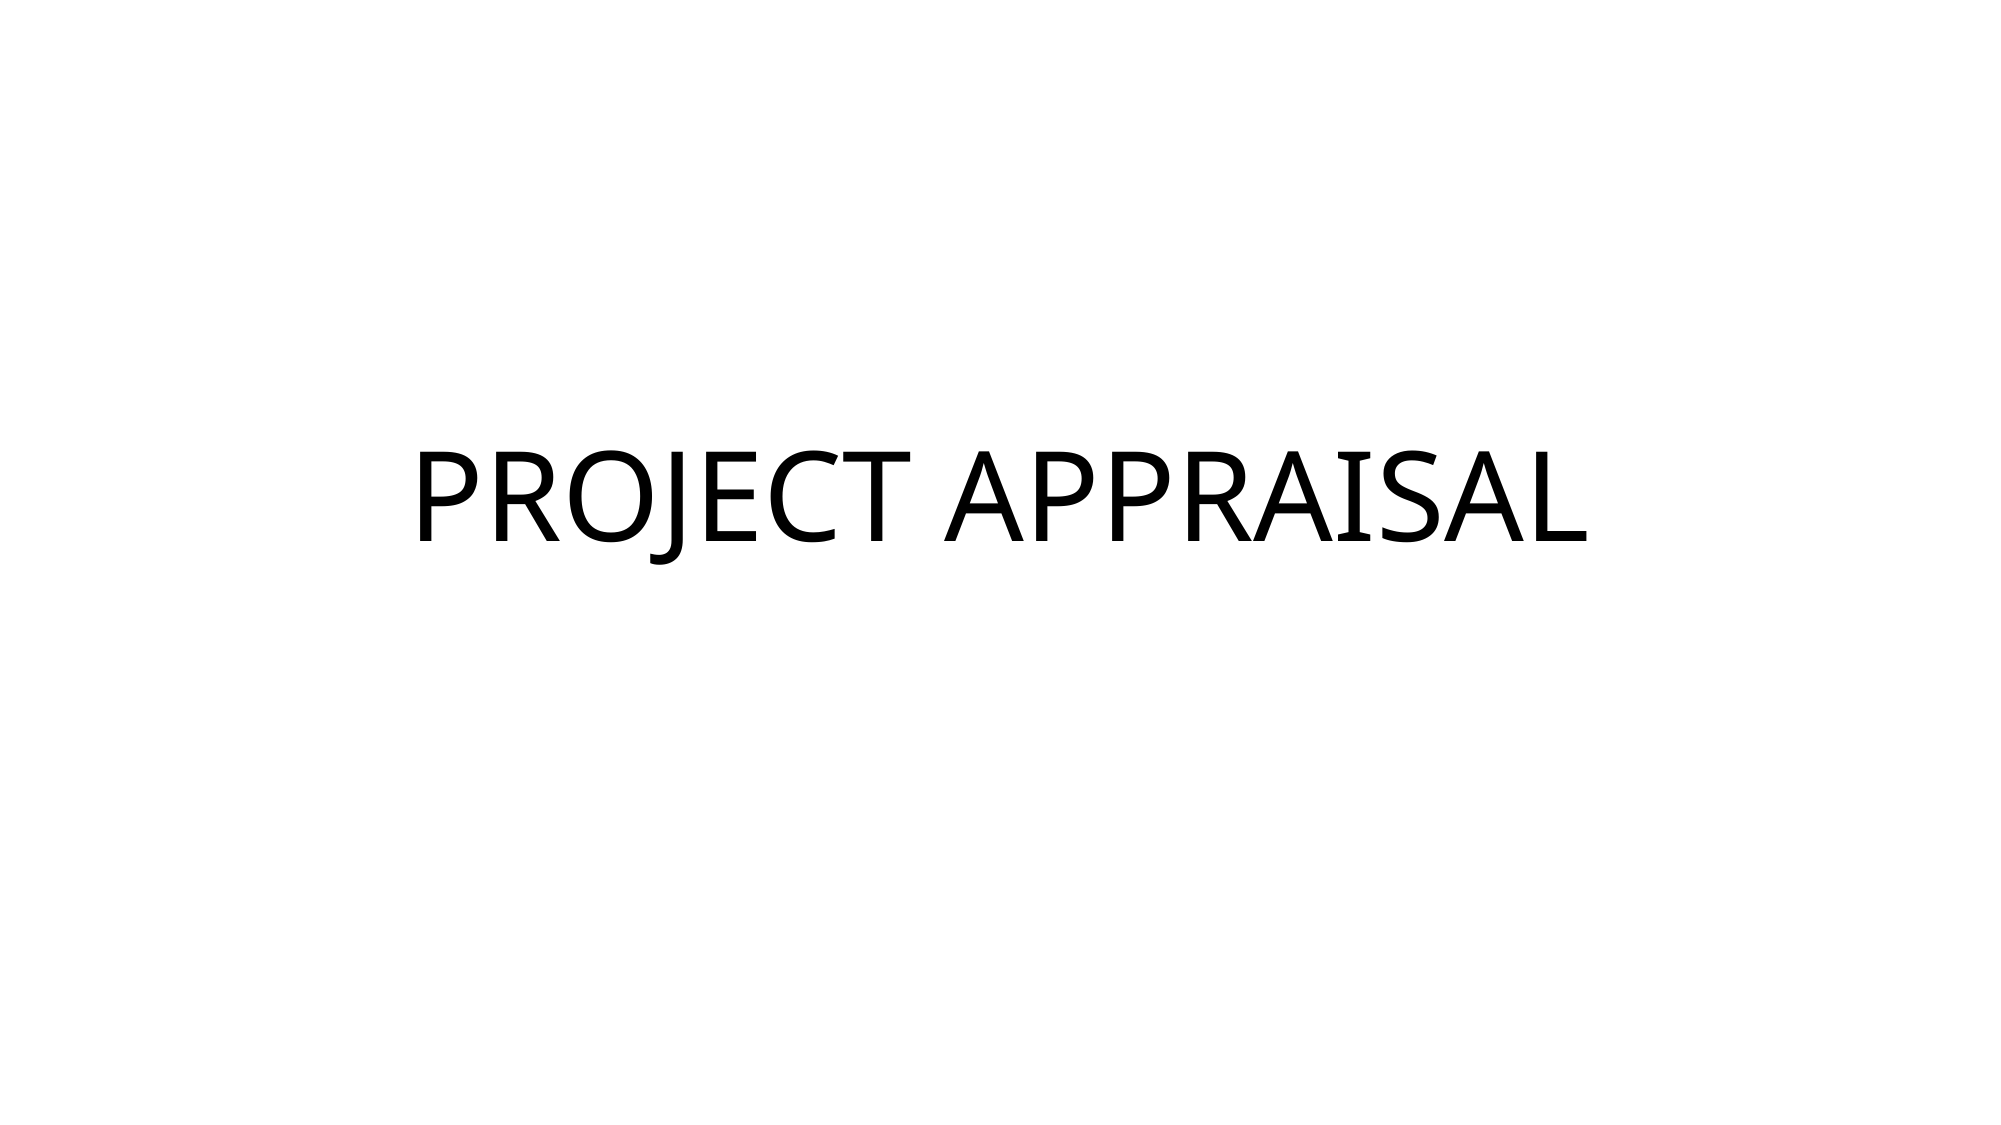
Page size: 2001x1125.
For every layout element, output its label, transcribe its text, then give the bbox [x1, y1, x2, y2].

title PROJECT APPRAISAL [249, 184, 1750, 576]
